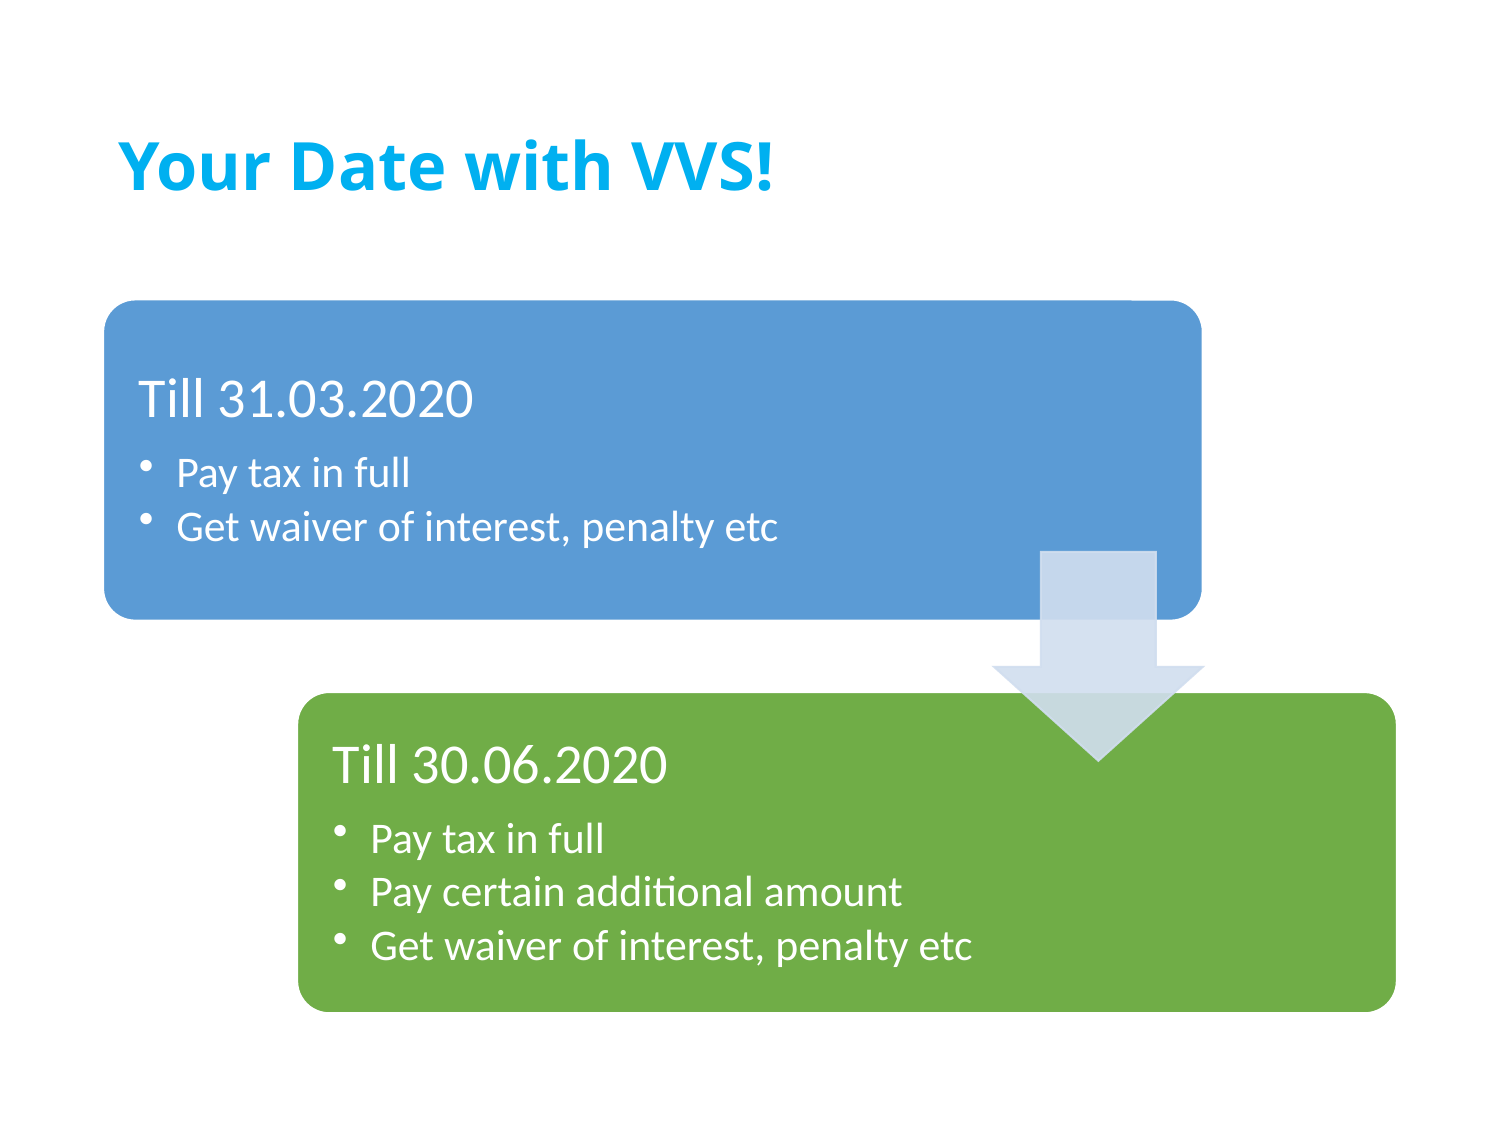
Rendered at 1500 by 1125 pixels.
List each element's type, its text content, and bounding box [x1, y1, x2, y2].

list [103, 299, 1397, 1014]
title Your Date with VVS! [103, 59, 1397, 278]
